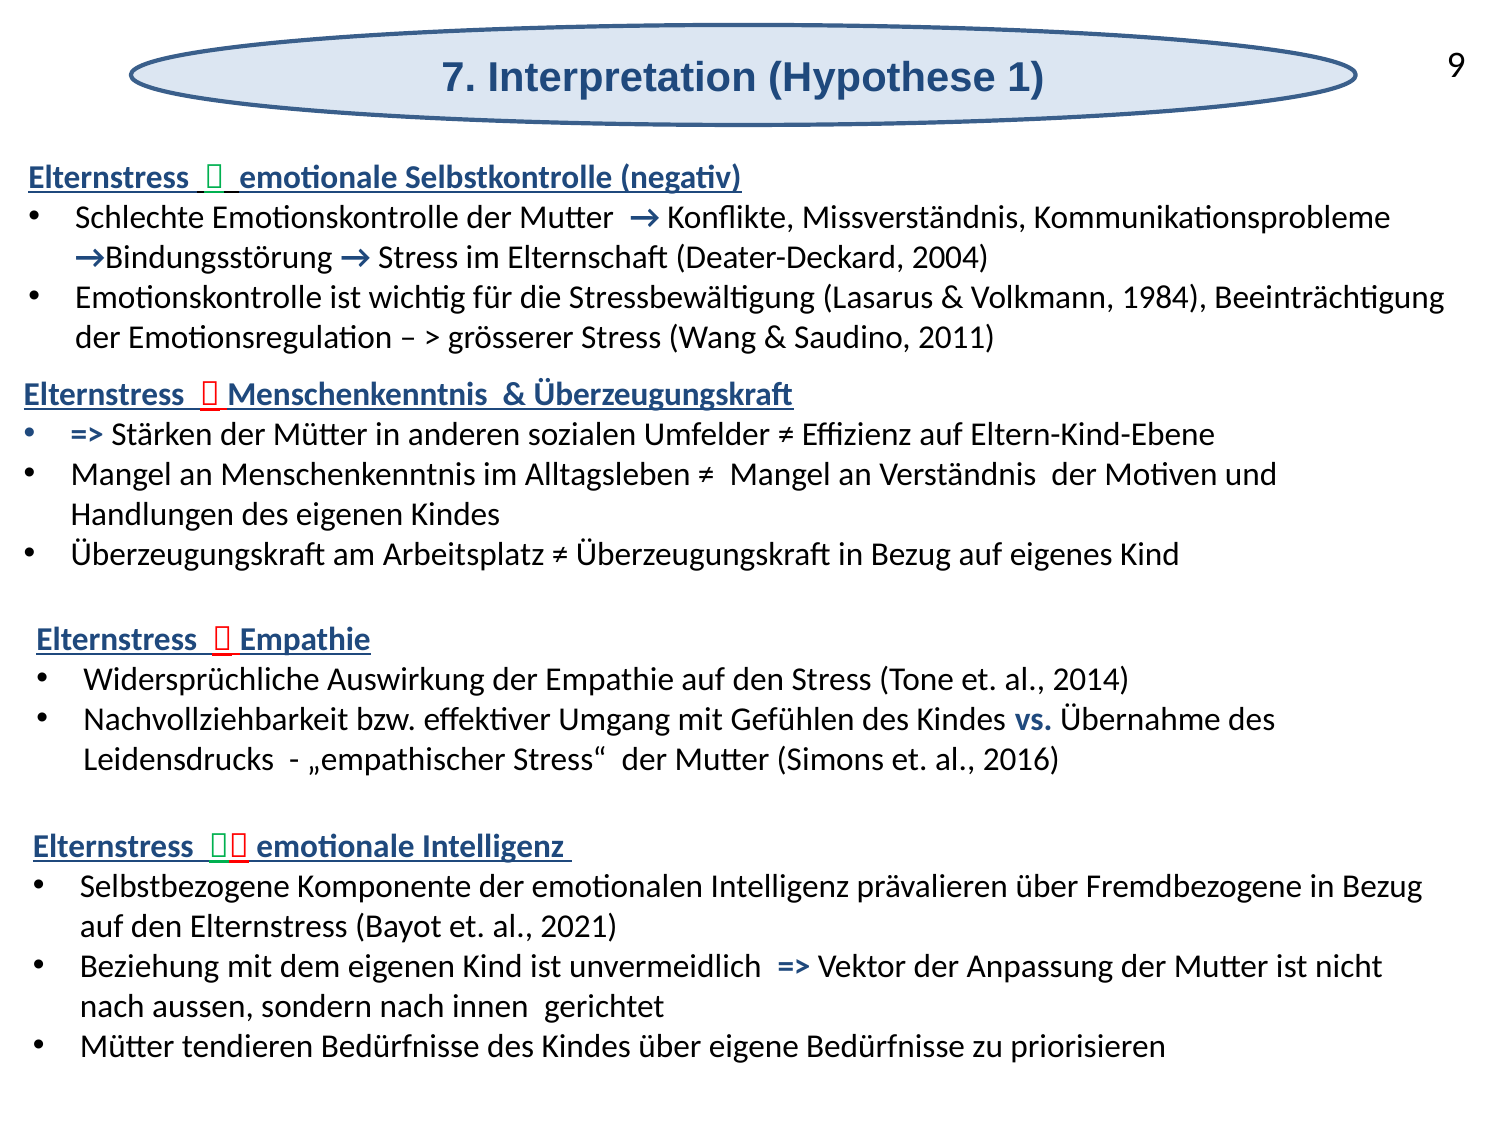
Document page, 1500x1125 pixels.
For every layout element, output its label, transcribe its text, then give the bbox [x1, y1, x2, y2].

text_box Elternstress  emotionale Intelligenz Selbstbezogene Komponente der emotionalen Intelligenz prävalieren über Fremdbezogene in Bezug auf den Elternstress (Bayot et. al., 2021) Beziehung mit dem eigenen Kind ist unvermeidlich => Vektor der Anpassung der Mutter ist nicht nach aussen, sondern nach innen gerichtet Mütter tendieren Bedürfnisse des Kindes über eigene Bedürfnisse zu priorisieren [2, 804, 1467, 1084]
text_box 7. Interpretation (Hypothese 1) [128, 22, 1358, 128]
text_box 9 [1410, 23, 1500, 102]
text_box Elternstress  Empathie Widersprüchliche Auswirkung der Empathie auf den Stress (Tone et. al., 2014) Nachvollziehbarkeit bzw. effektiver Umgang mit Gefühlen des Kindes vs. Übernahme des Leidensdrucks - „empathischer Stress“ der Mutter (Simons et. al., 2016) [8, 585, 1473, 809]
text_box Elternstress  emotionale Selbstkontrolle (negativ) Schlechte Emotionskontrolle der Mutter → Konflikte, Missverständnis, Kommunikationsprobleme →Bindungsstörung → Stress im Elternschaft (Deater-Deckard, 2004) Emotionskontrolle ist wichtig für die Stressbewältigung (Lasarus & Volkmann, 1984), Beeinträchtigung der Emotionsregulation – > grösserer Stress (Wang & Saudino, 2011) [13, 147, 1473, 363]
text_box Elternstress  Menschenkenntnis & Überzeugungskraft => Stärken der Mütter in anderen sozialen Umfelder ≠ Effizienz auf Eltern-Kind-Ebene Mangel an Menschenkenntnis im Alltagsleben ≠ Mangel an Verständnis der Motiven und Handlungen des eigenen Kindes Überzeugungskraft am Arbeitsplatz ≠ Überzeugungskraft in Bezug auf eigenes Kind [0, 354, 1460, 590]
